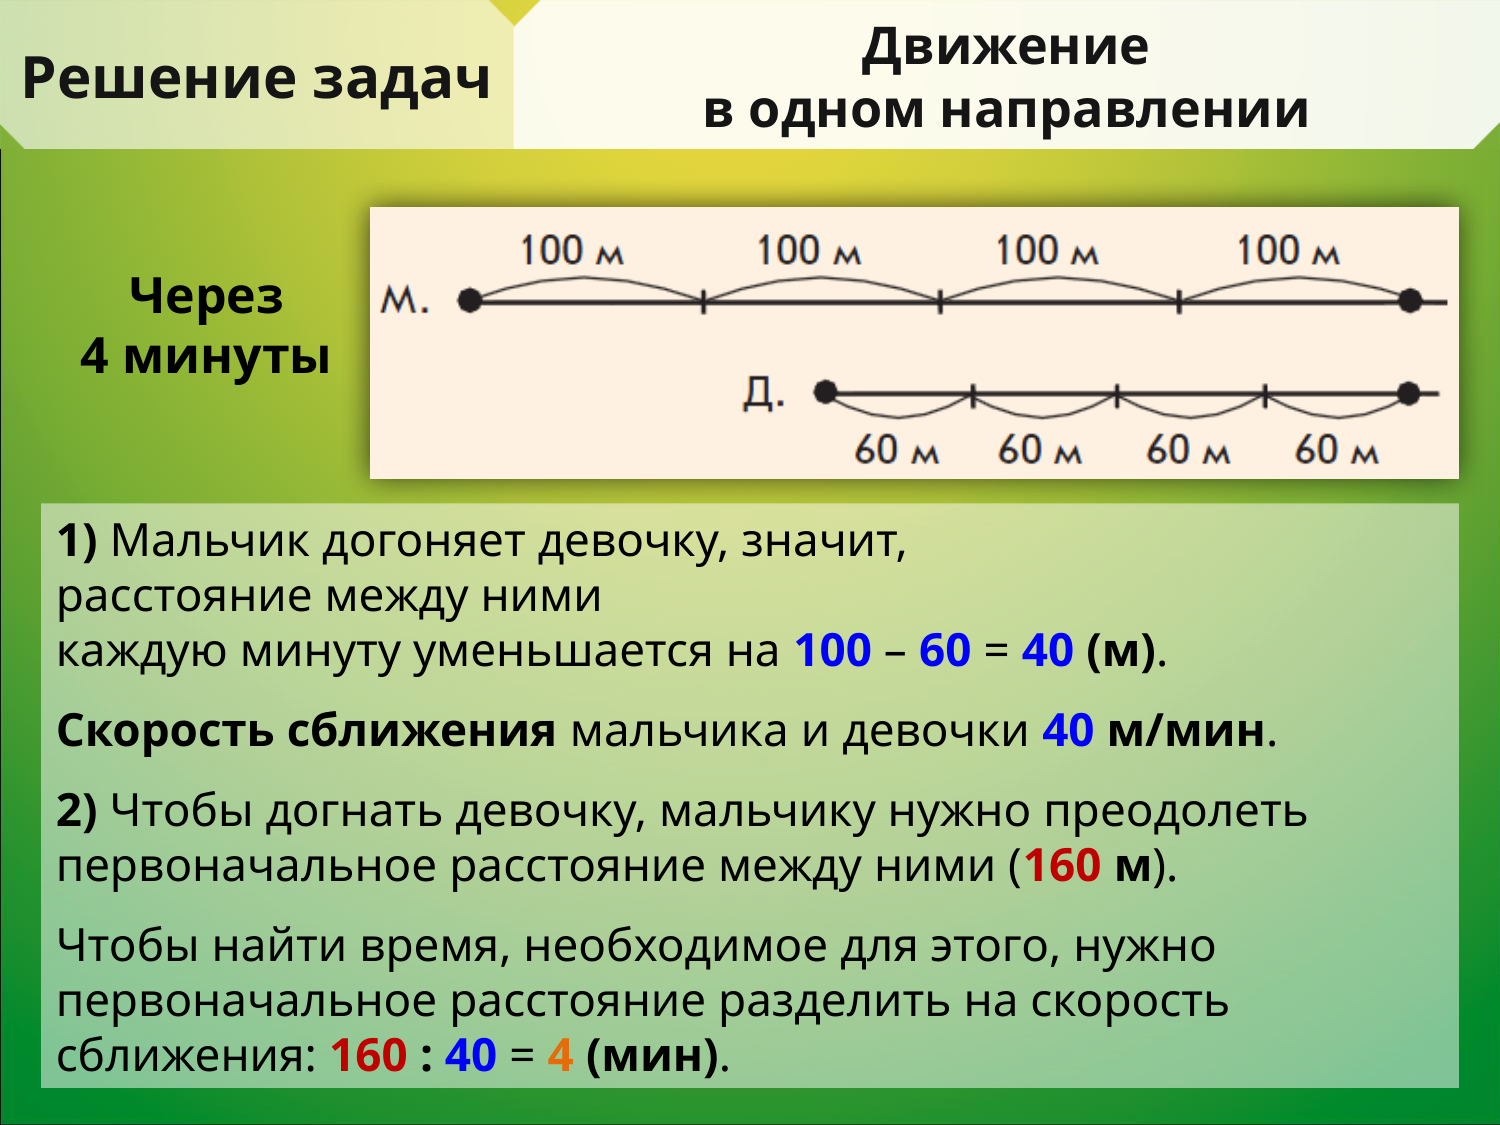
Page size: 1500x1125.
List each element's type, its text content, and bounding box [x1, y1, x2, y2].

text_box 1) Мальчик догоняет девочку, значит, расстояние между ними каждую минуту уменьшается на 100 – 60 = 40 (м). Скорость сближения мальчика и девочки 40 м/мин. 2) Чтобы догнать девочку, мальчику нужно преодолеть первоначальное расстояние между ними (160 м). Чтобы найти время, необходимое для этого, нужно первоначальное расстояние разделить на скорость сближения: 160 : 40 = 4 (мин). [41, 503, 1459, 1088]
picture [0, 0, 1500, 1125]
text_box Через 4 минуты [41, 255, 347, 391]
